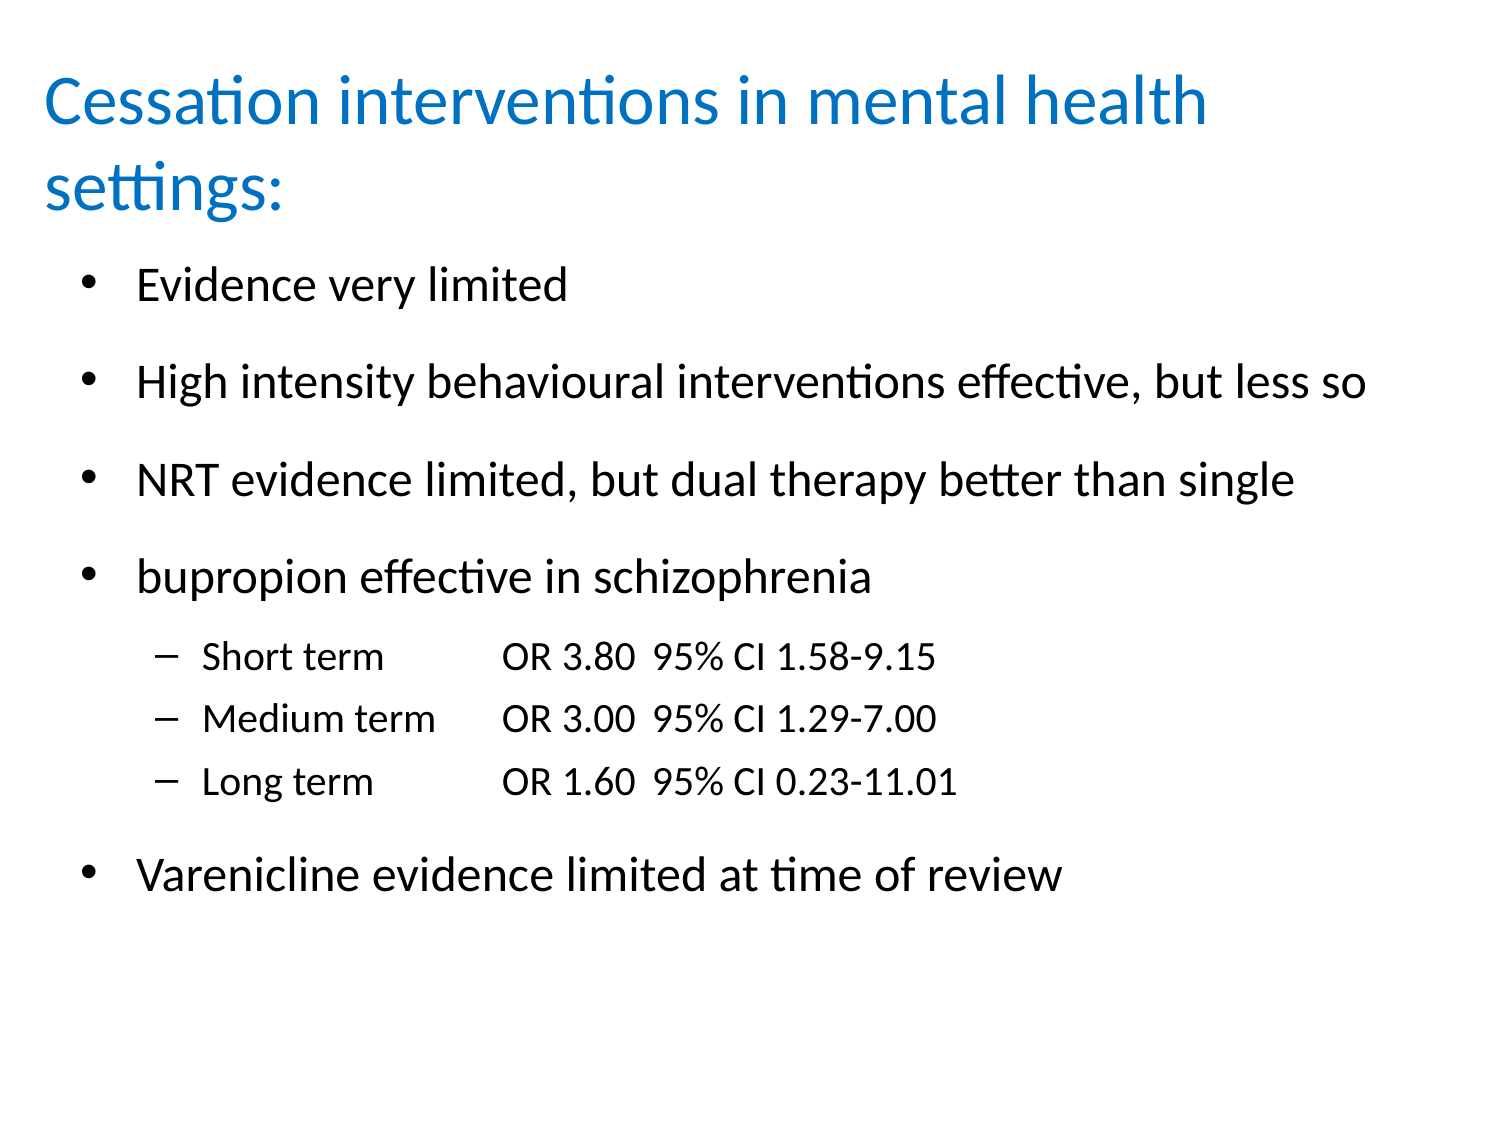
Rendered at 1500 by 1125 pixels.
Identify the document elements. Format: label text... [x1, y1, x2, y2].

title Cessation interventions in mental health settings: [29, 44, 1483, 233]
list Evidence very limited High intensity behavioural interventions effective, but less so NRT evidence limited, but dual therapy better than single bupropion effective in schizophrenia Short term OR 3.80 95% CI 1.58-9.15 Medium term OR 3.00 95% CI 1.29-7.00 Long term OR 1.60 95% CI 0.23-11.01 Varenicline evidence limited at time of review [64, 243, 1416, 953]
